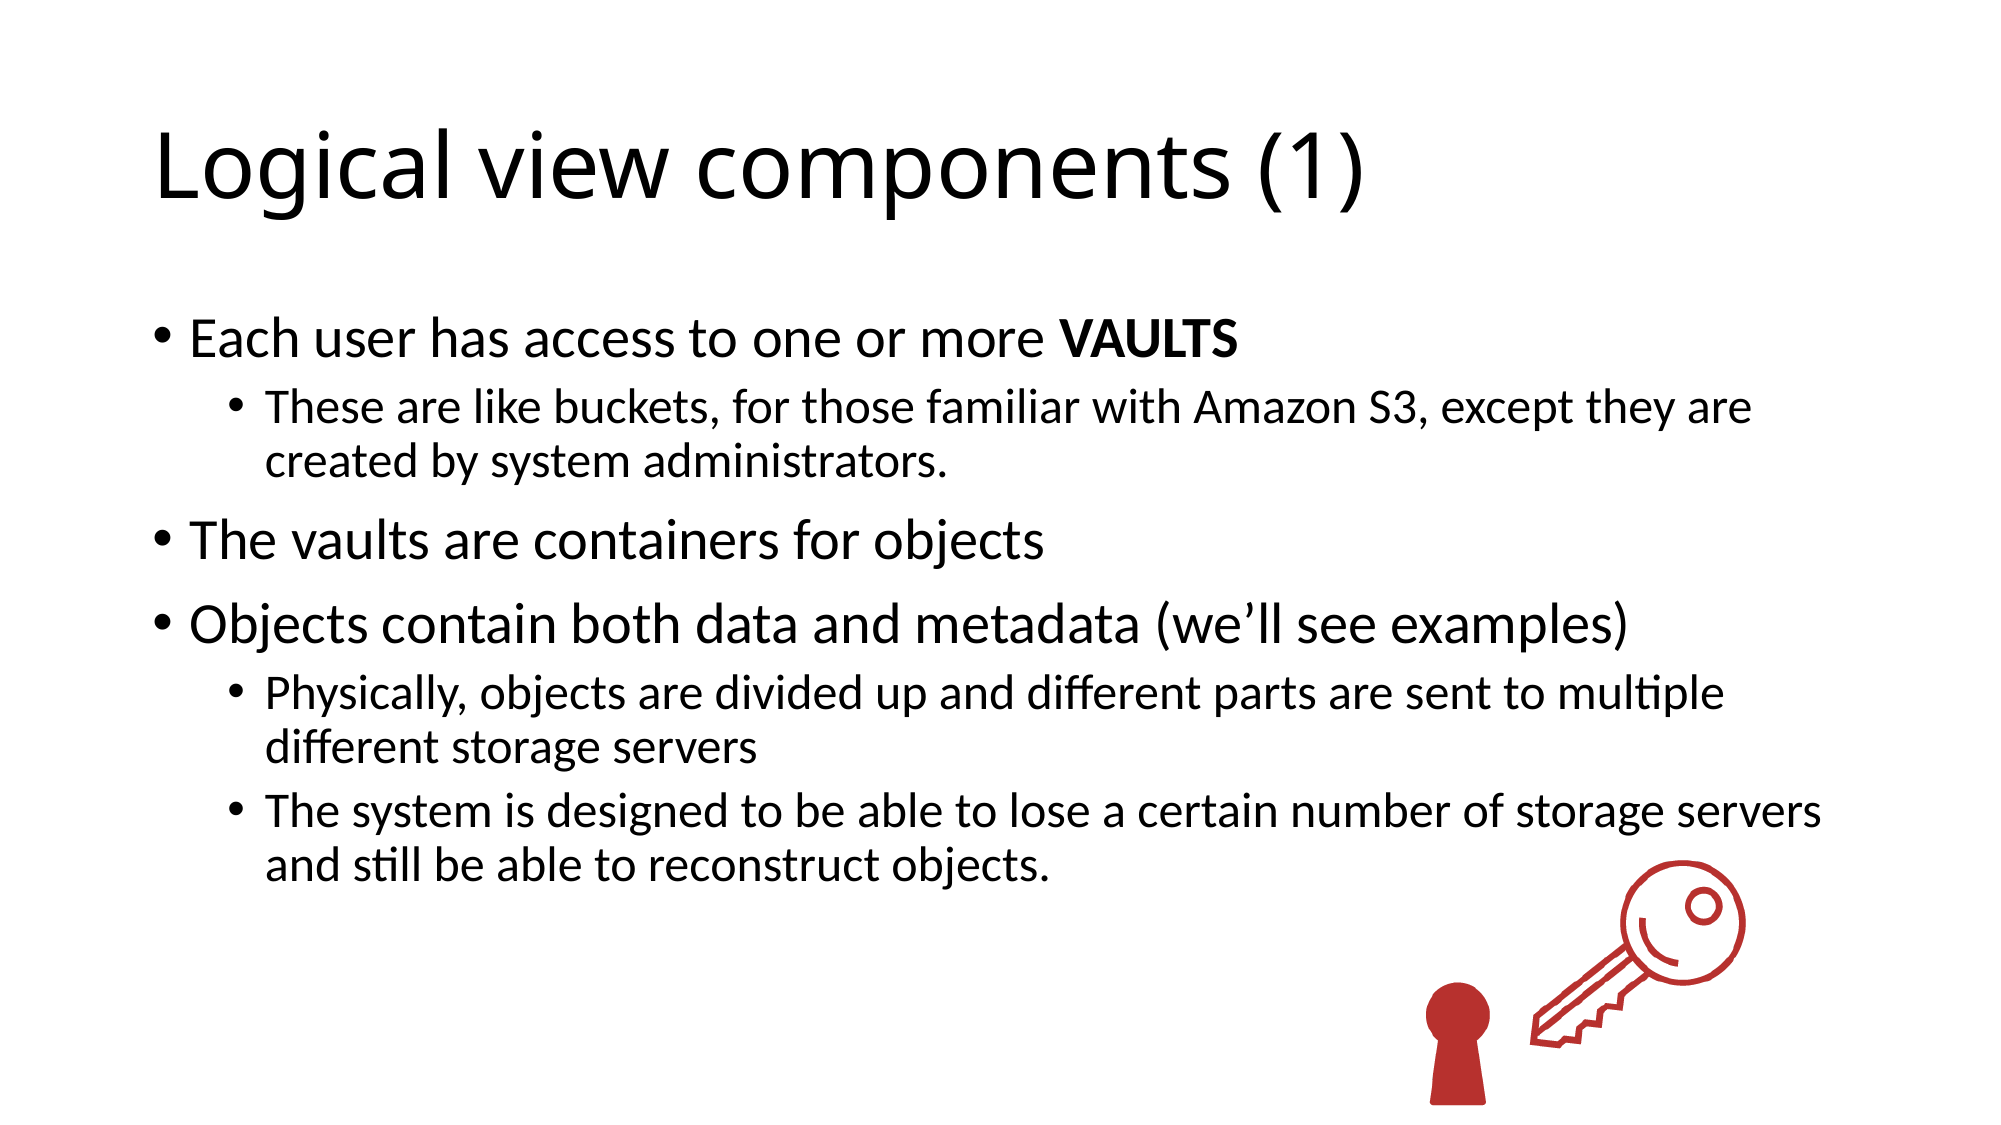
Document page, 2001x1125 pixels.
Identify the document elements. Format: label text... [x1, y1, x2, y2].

list Each user has access to one or more VAULTS These are like buckets, for those familiar with Amazon S3, except they are created by system administrators. The vaults are containers for objects Objects contain both data and metadata (we’ll see examples) Physically, objects are divided up and different parts are sent to multiple different storage servers The system is designed to be able to lose a certain number of storage servers and still be able to reconstruct objects. [137, 299, 1863, 1014]
title Logical view components (1) [137, 59, 1863, 278]
picture [1368, 838, 1798, 1125]
